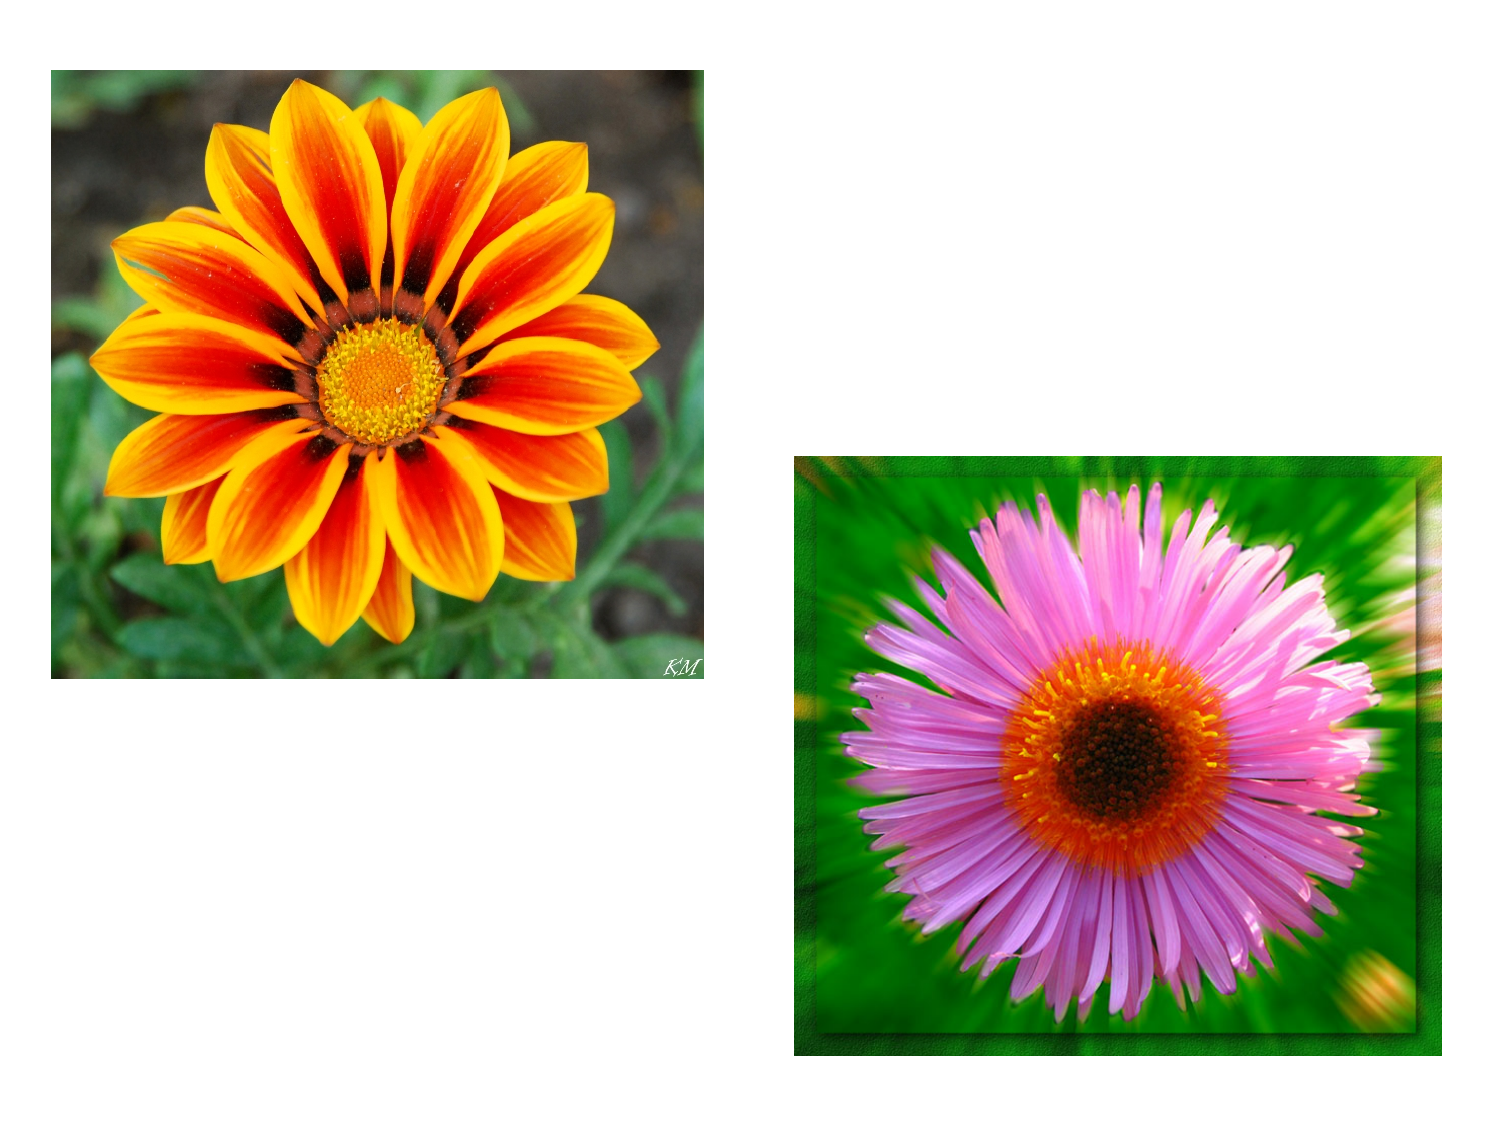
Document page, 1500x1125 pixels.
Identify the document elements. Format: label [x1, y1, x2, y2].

list [51, 70, 704, 679]
picture [793, 456, 1442, 1056]
